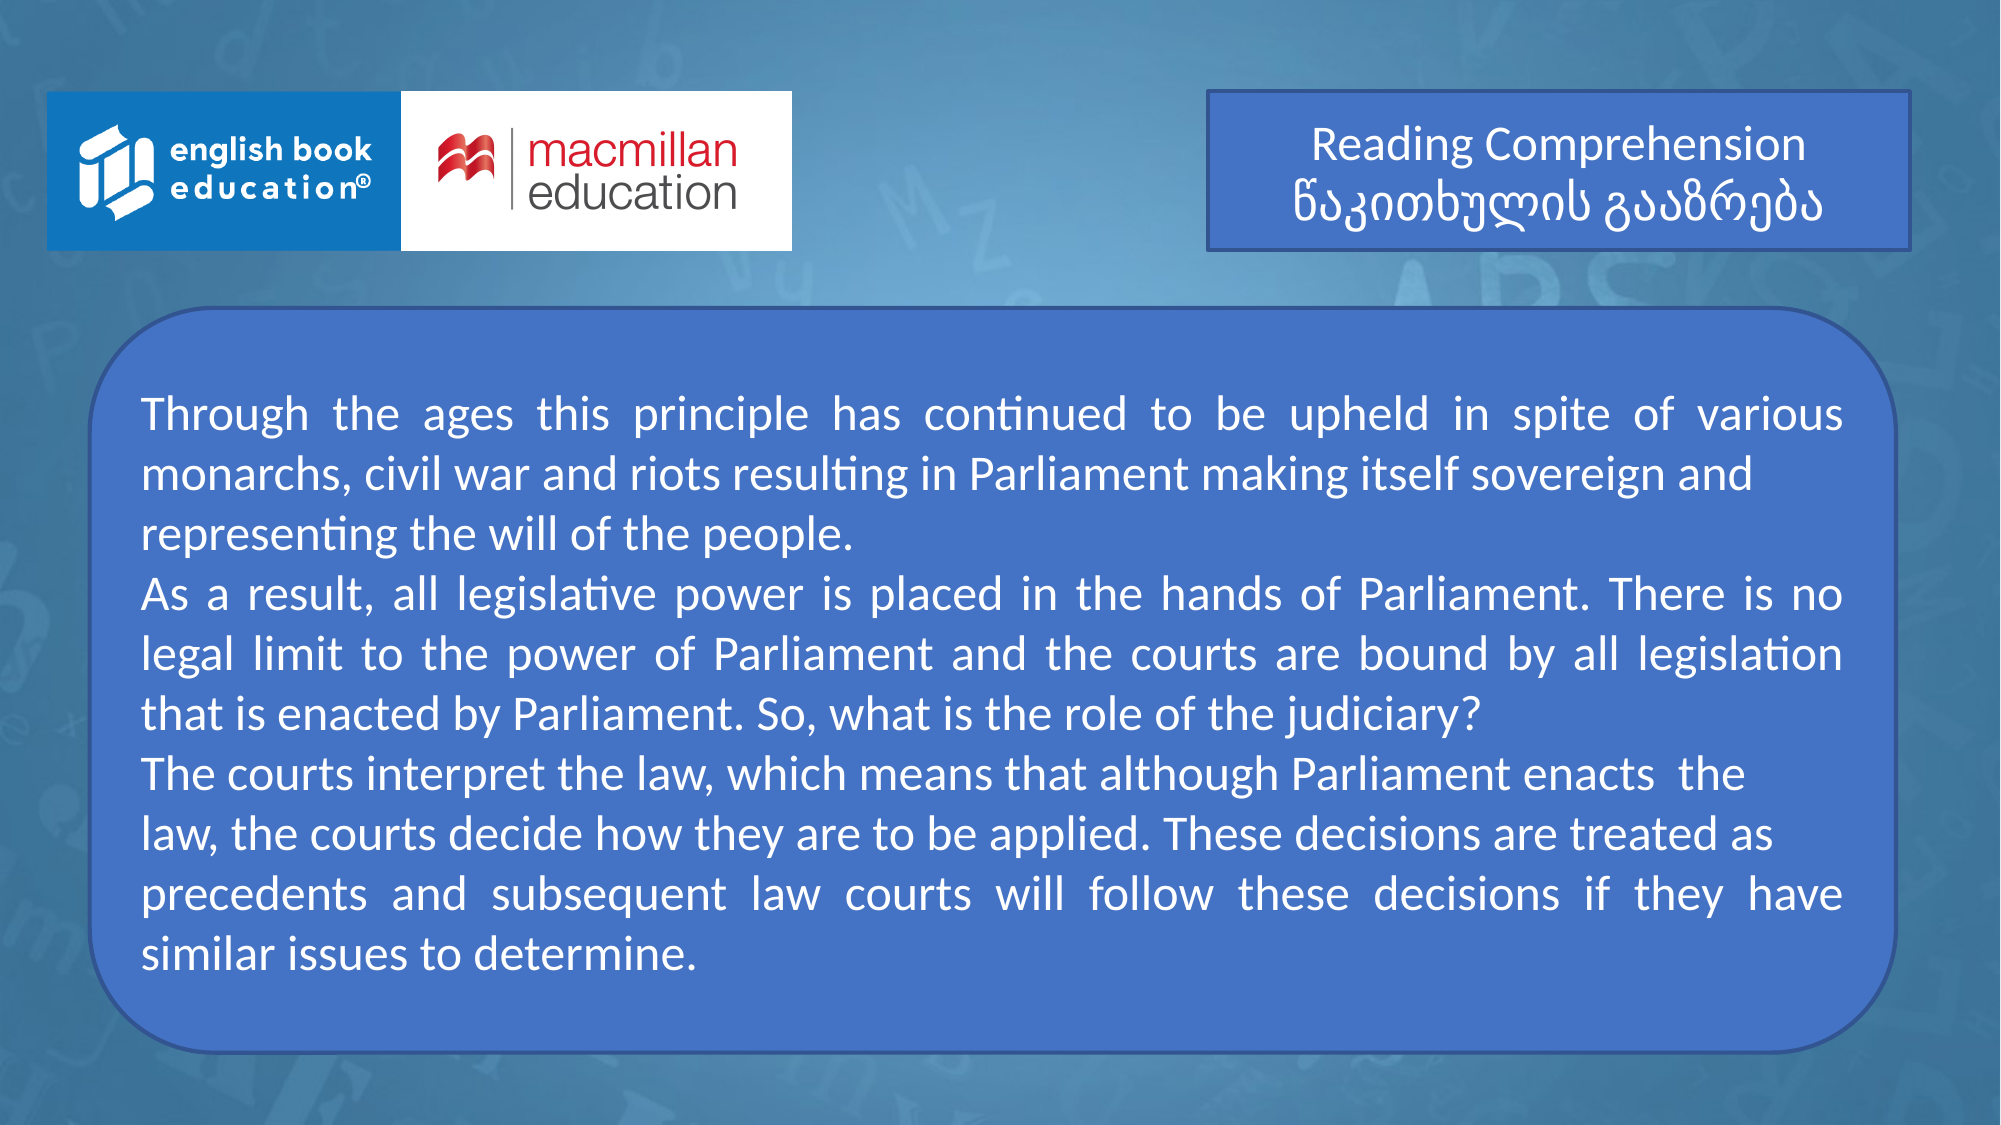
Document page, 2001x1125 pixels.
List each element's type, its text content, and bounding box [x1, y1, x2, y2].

text_box Reading Comprehension წაკითხულის გააზრება [1206, 89, 1912, 252]
picture [0, 0, 2001, 1125]
text_box [47, 45, 1896, 185]
text_box Through the ages this principle has continued to be upheld in spite of various monarchs, civil war and riots resulting in Parliament making itself sovereign and representing the will of the people. As a result, all legislative power is placed in the hands of Parliament. There is no legal limit to the power of Parliament and the courts are bound by all legislation that is enacted by Parliament. So, what is the role of the judiciary? The courts interpret the law, which means that although Parliament enacts the law, the courts decide how they are to be applied. These decisions are treated as precedents and subsequent law courts will follow these decisions if they have similar issues to determine. [87, 305, 1899, 1055]
